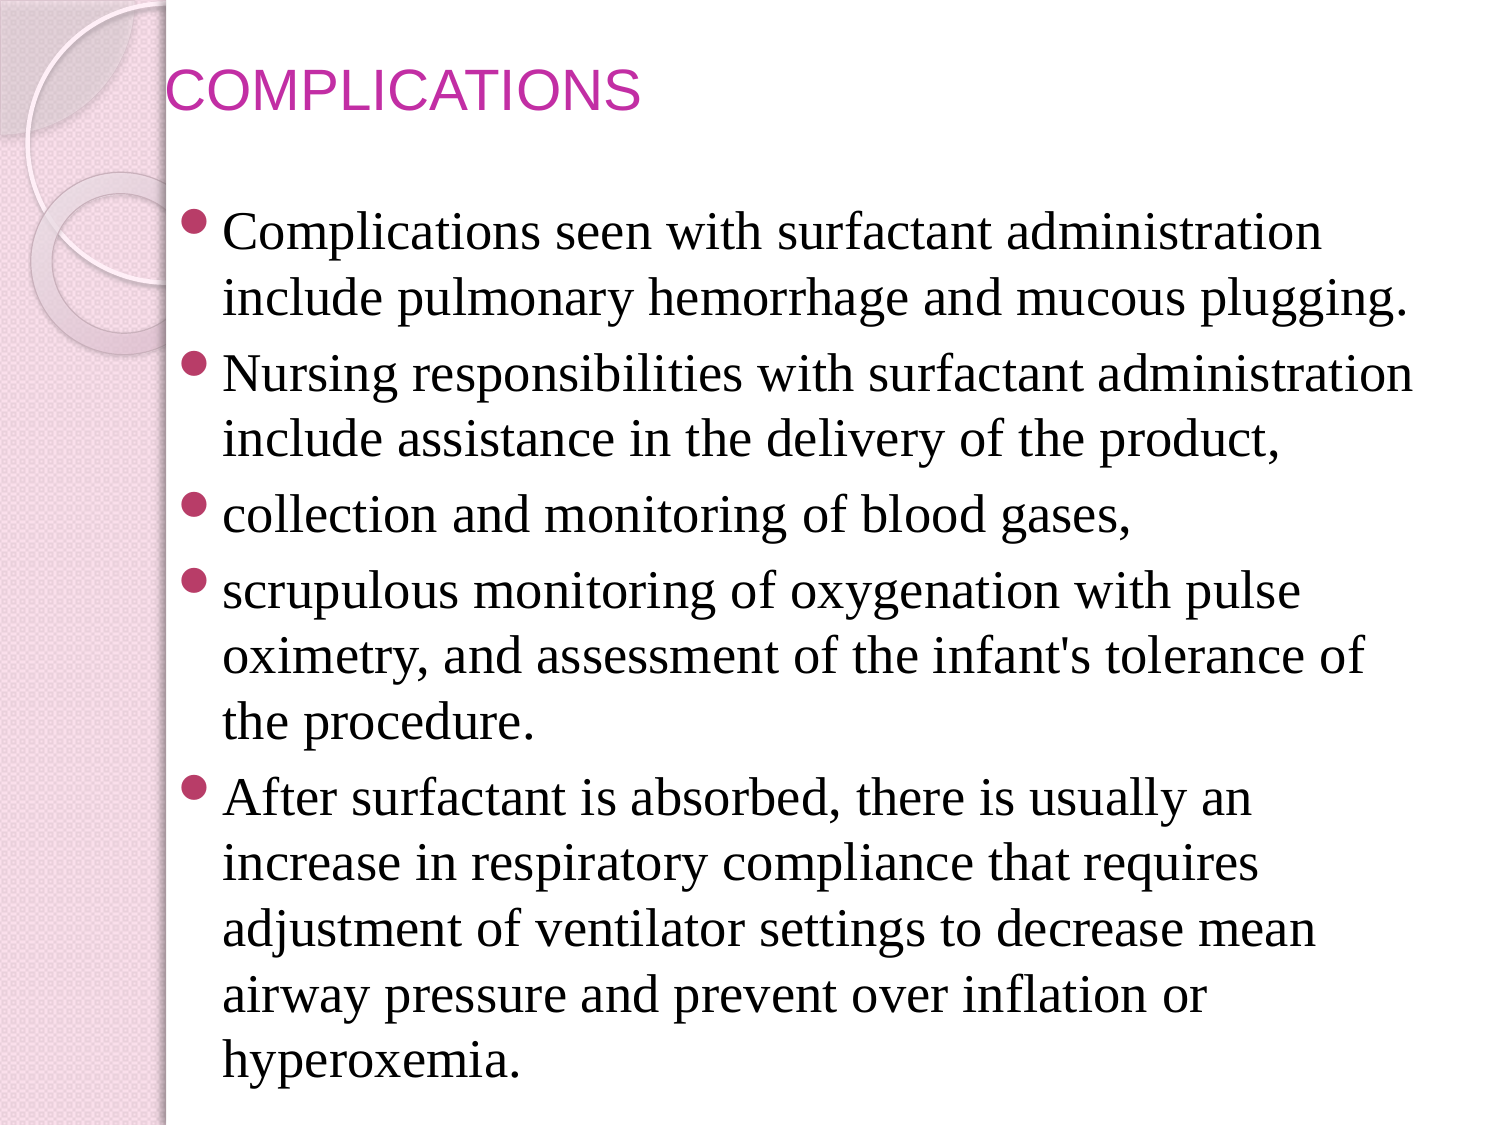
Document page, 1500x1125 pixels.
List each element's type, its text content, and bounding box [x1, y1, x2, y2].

title COMPLICATIONS [150, 37, 1425, 138]
list Complications seen with surfactant administration include pulmonary hemorrhage and mucous plugging. Nursing responsibilities with surfactant administration include assistance in the delivery of the product, collection and monitoring of blood gases, scrupulous monitoring of oxygenation with pulse oximetry, and assessment of the infant's tolerance of the procedure. After surfactant is absorbed, there is usually an increase in respiratory compliance that requires adjustment of ventilator settings to decrease mean airway pressure and prevent over inflation or hyperoxemia. [150, 187, 1450, 1100]
